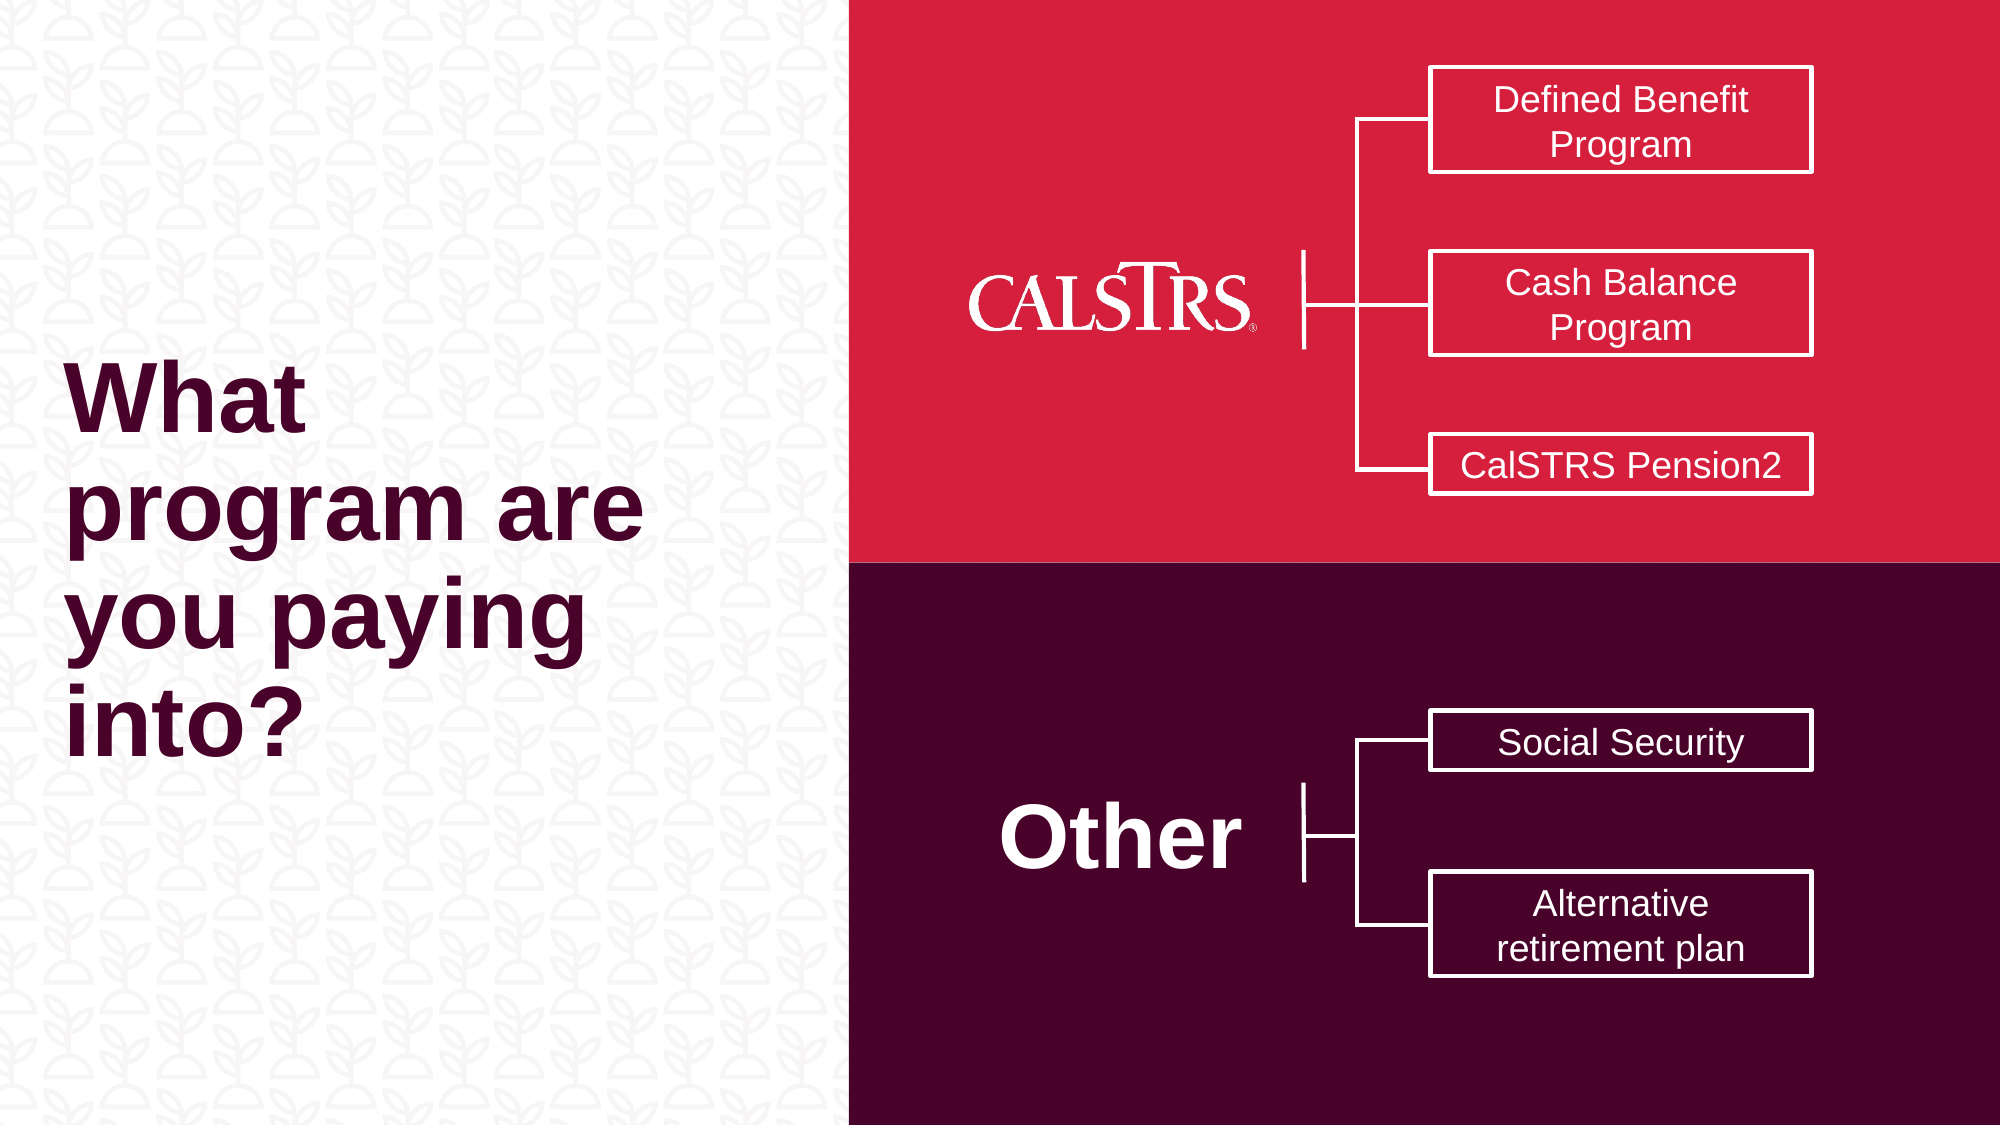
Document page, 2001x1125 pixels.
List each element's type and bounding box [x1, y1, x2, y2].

text_box [1303, 709, 1812, 977]
picture [0, 0, 2000, 1125]
